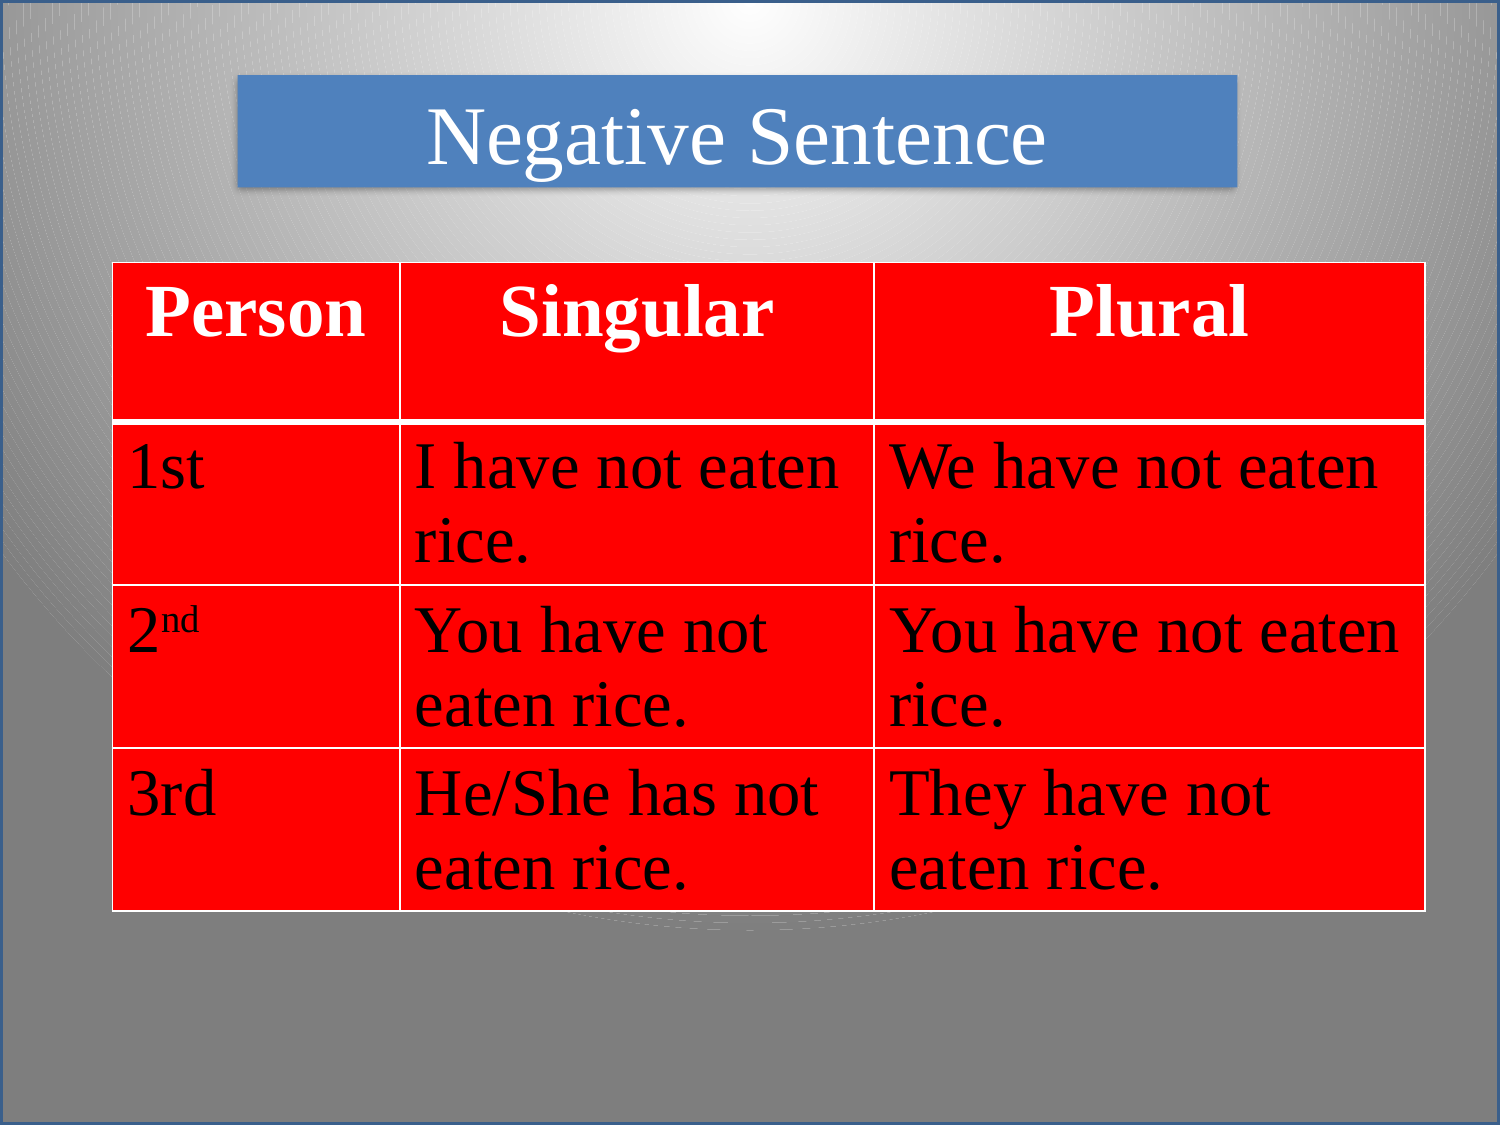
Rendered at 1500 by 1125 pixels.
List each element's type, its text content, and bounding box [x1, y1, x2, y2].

table_header Singular [401, 263, 873, 419]
table_cell They have not eaten rice. [875, 749, 1424, 910]
table_cell 1st [113, 425, 399, 584]
table_cell 2nd [113, 586, 399, 747]
text_box Negative Sentence [235, 73, 1240, 190]
table_header Person [113, 263, 399, 419]
table_cell I have not eaten rice. [401, 425, 873, 584]
table_cell He/She has not eaten rice. [401, 749, 873, 910]
table_cell 3rd [113, 749, 399, 910]
table_header Plural [875, 263, 1424, 419]
table_cell We have not eaten rice. [875, 425, 1424, 584]
table_cell You have not eaten rice. [875, 586, 1424, 747]
table_cell You have not eaten rice. [401, 586, 873, 747]
